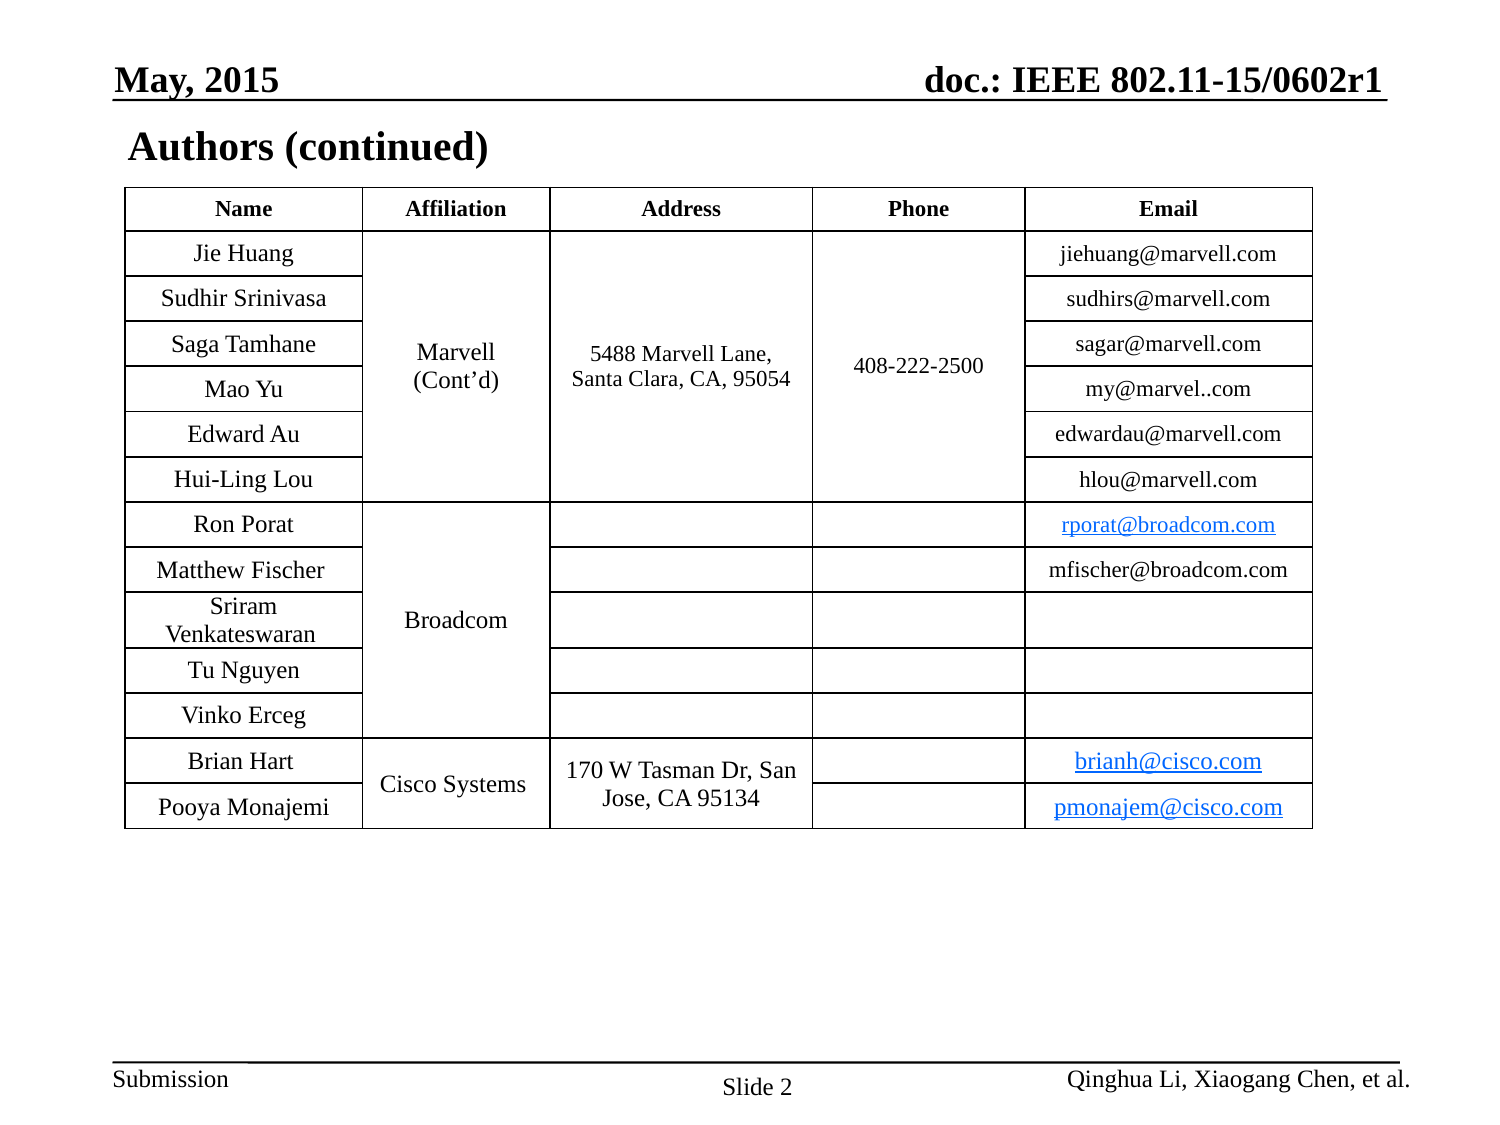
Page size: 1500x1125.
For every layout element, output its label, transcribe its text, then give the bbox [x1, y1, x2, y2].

table_cell [813, 784, 1024, 828]
table_cell [813, 503, 1024, 546]
table_cell Sriram Venkateswaran [126, 593, 362, 647]
table_cell [551, 548, 812, 591]
table_cell [813, 694, 1024, 737]
table_cell Jie Huang [126, 232, 362, 275]
table_cell rporat@broadcom.com [1026, 503, 1312, 546]
slide_number Slide 2 [713, 1069, 802, 1101]
table_cell 408-222-2500 [813, 232, 1024, 501]
table_cell [1026, 593, 1312, 647]
footer Qinghua Li, Xiaogang Chen, et al. [1062, 1062, 1412, 1094]
table_cell Brian Hart [126, 739, 362, 782]
table_cell pmonajem@cisco.com [1026, 784, 1312, 828]
table_cell Marvell (Cont’d) [363, 232, 549, 501]
table_cell Matthew Fischer [126, 548, 362, 591]
table_cell Vinko Erceg [126, 694, 362, 737]
table_cell Ron Porat [126, 503, 362, 546]
table_header Affiliation [363, 188, 549, 230]
table_header Name [126, 188, 362, 230]
table_cell [551, 649, 812, 692]
table_cell mfischer@broadcom.com [1026, 548, 1312, 591]
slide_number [114, 54, 281, 101]
table_cell edwardau@marvell.com [1026, 412, 1312, 456]
table_cell brianh@cisco.com [1026, 739, 1312, 782]
table_cell Sudhir Srinivasa [126, 277, 362, 320]
table_cell Tu Nguyen [126, 649, 362, 692]
table_cell [551, 503, 812, 546]
table_cell [813, 649, 1024, 692]
table_cell 170 W Tasman Dr, San Jose, CA 95134 [551, 739, 812, 828]
table_cell [1026, 694, 1312, 737]
table_cell [813, 548, 1024, 591]
table_cell [1026, 649, 1312, 692]
table_cell jiehuang@marvell.com [1026, 232, 1312, 275]
table_cell my@marvel..com [1026, 367, 1312, 411]
table_cell Broadcom [363, 503, 549, 737]
table_cell Hui-Ling Lou [126, 458, 362, 501]
table_cell Saga Tamhane [126, 322, 362, 365]
table_cell [551, 593, 812, 647]
table_cell 5488 Marvell Lane, Santa Clara, CA, 95054 [551, 232, 812, 501]
title Authors (continued) [112, 124, 1388, 163]
table_cell Edward Au [126, 412, 362, 456]
table_cell [813, 739, 1024, 782]
table_header Address [551, 188, 812, 230]
table_header Email [1026, 188, 1312, 230]
table_cell sagar@marvell.com [1026, 322, 1312, 365]
table_cell [813, 593, 1024, 647]
table_cell [551, 694, 812, 737]
table_header Phone [813, 188, 1024, 230]
table_cell Pooya Monajemi [126, 784, 362, 828]
table_cell sudhirs@marvell.com [1026, 277, 1312, 320]
table_cell Cisco Systems [363, 739, 549, 828]
table_cell Mao Yu [126, 367, 362, 411]
table_cell hlou@marvell.com [1026, 458, 1312, 501]
